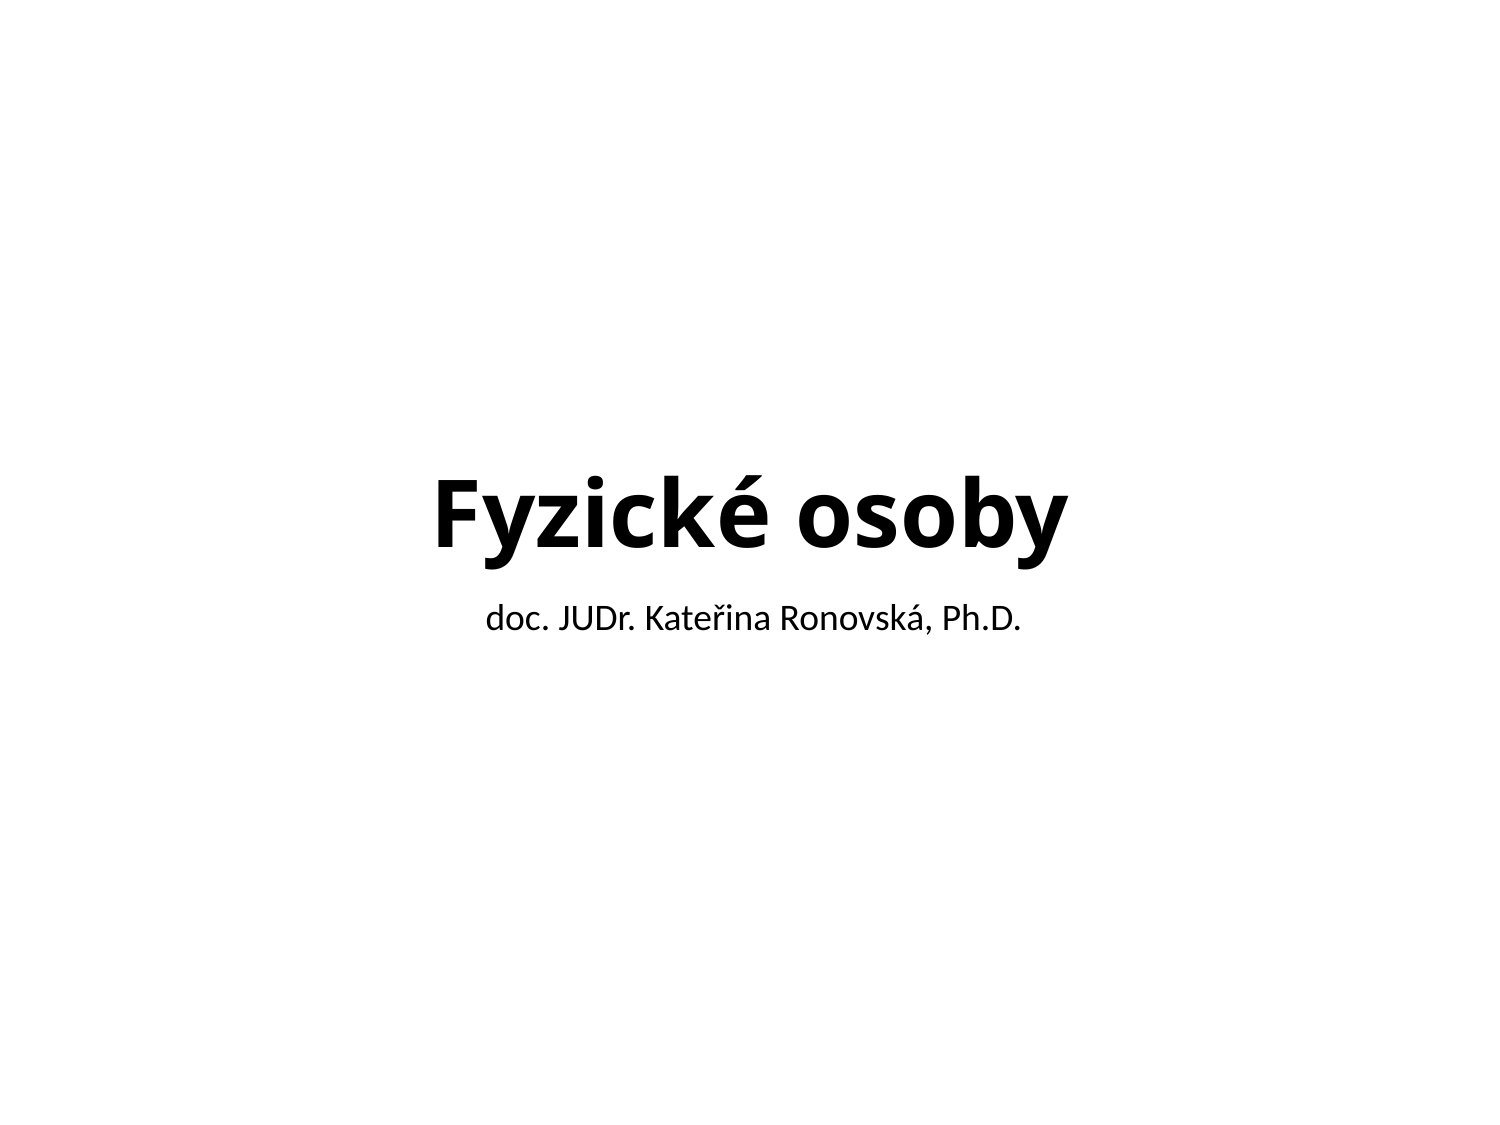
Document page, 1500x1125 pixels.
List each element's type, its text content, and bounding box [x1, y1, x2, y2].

subtitle doc. JUDr. Kateřina Ronovská, Ph.D. [187, 590, 1313, 863]
title Fyzické osoby [187, 184, 1313, 576]
